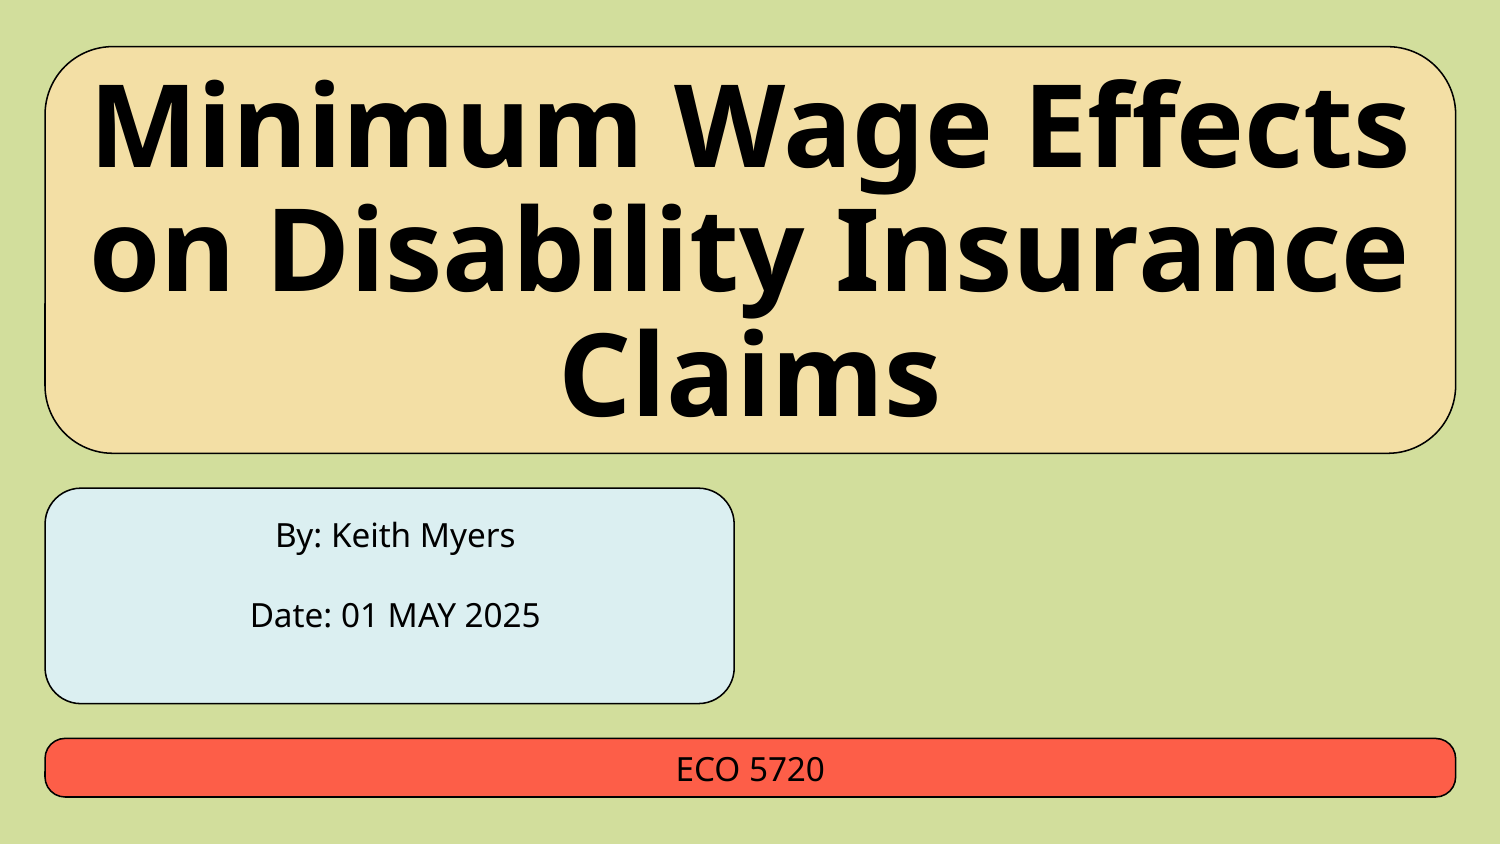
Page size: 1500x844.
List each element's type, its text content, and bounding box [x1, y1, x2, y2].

text_box ECO 5720 [50, 733, 1451, 787]
title Minimum Wage Effects on Disability Insurance Claims [45, 51, 1456, 458]
text_box By: Keith Myers Date: 01 MAY 2025 [61, 499, 730, 700]
